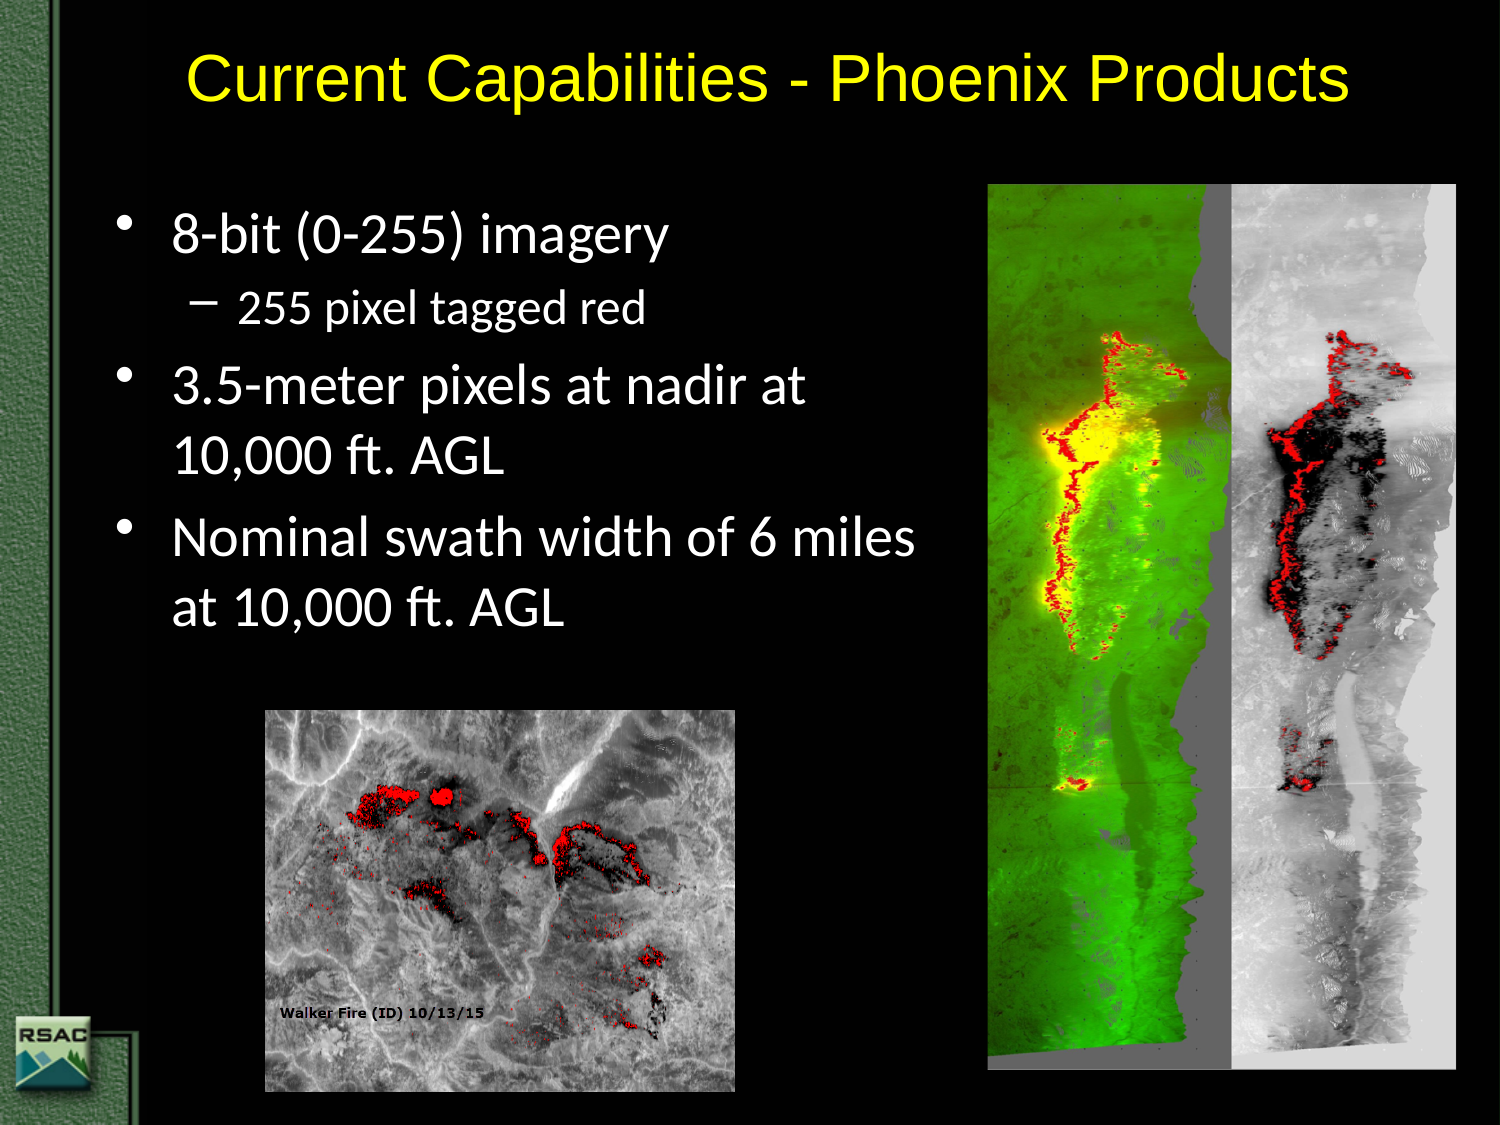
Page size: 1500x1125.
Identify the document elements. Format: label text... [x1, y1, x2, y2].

picture [0, 0, 1500, 1125]
title Current Capabilities - Phoenix Products [118, 24, 1419, 125]
list 8-bit (0-255) imagery 255 pixel tagged red 3.5-meter pixels at nadir at 10,000 ft. AGL Nominal swath width of 6 miles at 10,000 ft. AGL [99, 187, 950, 1005]
